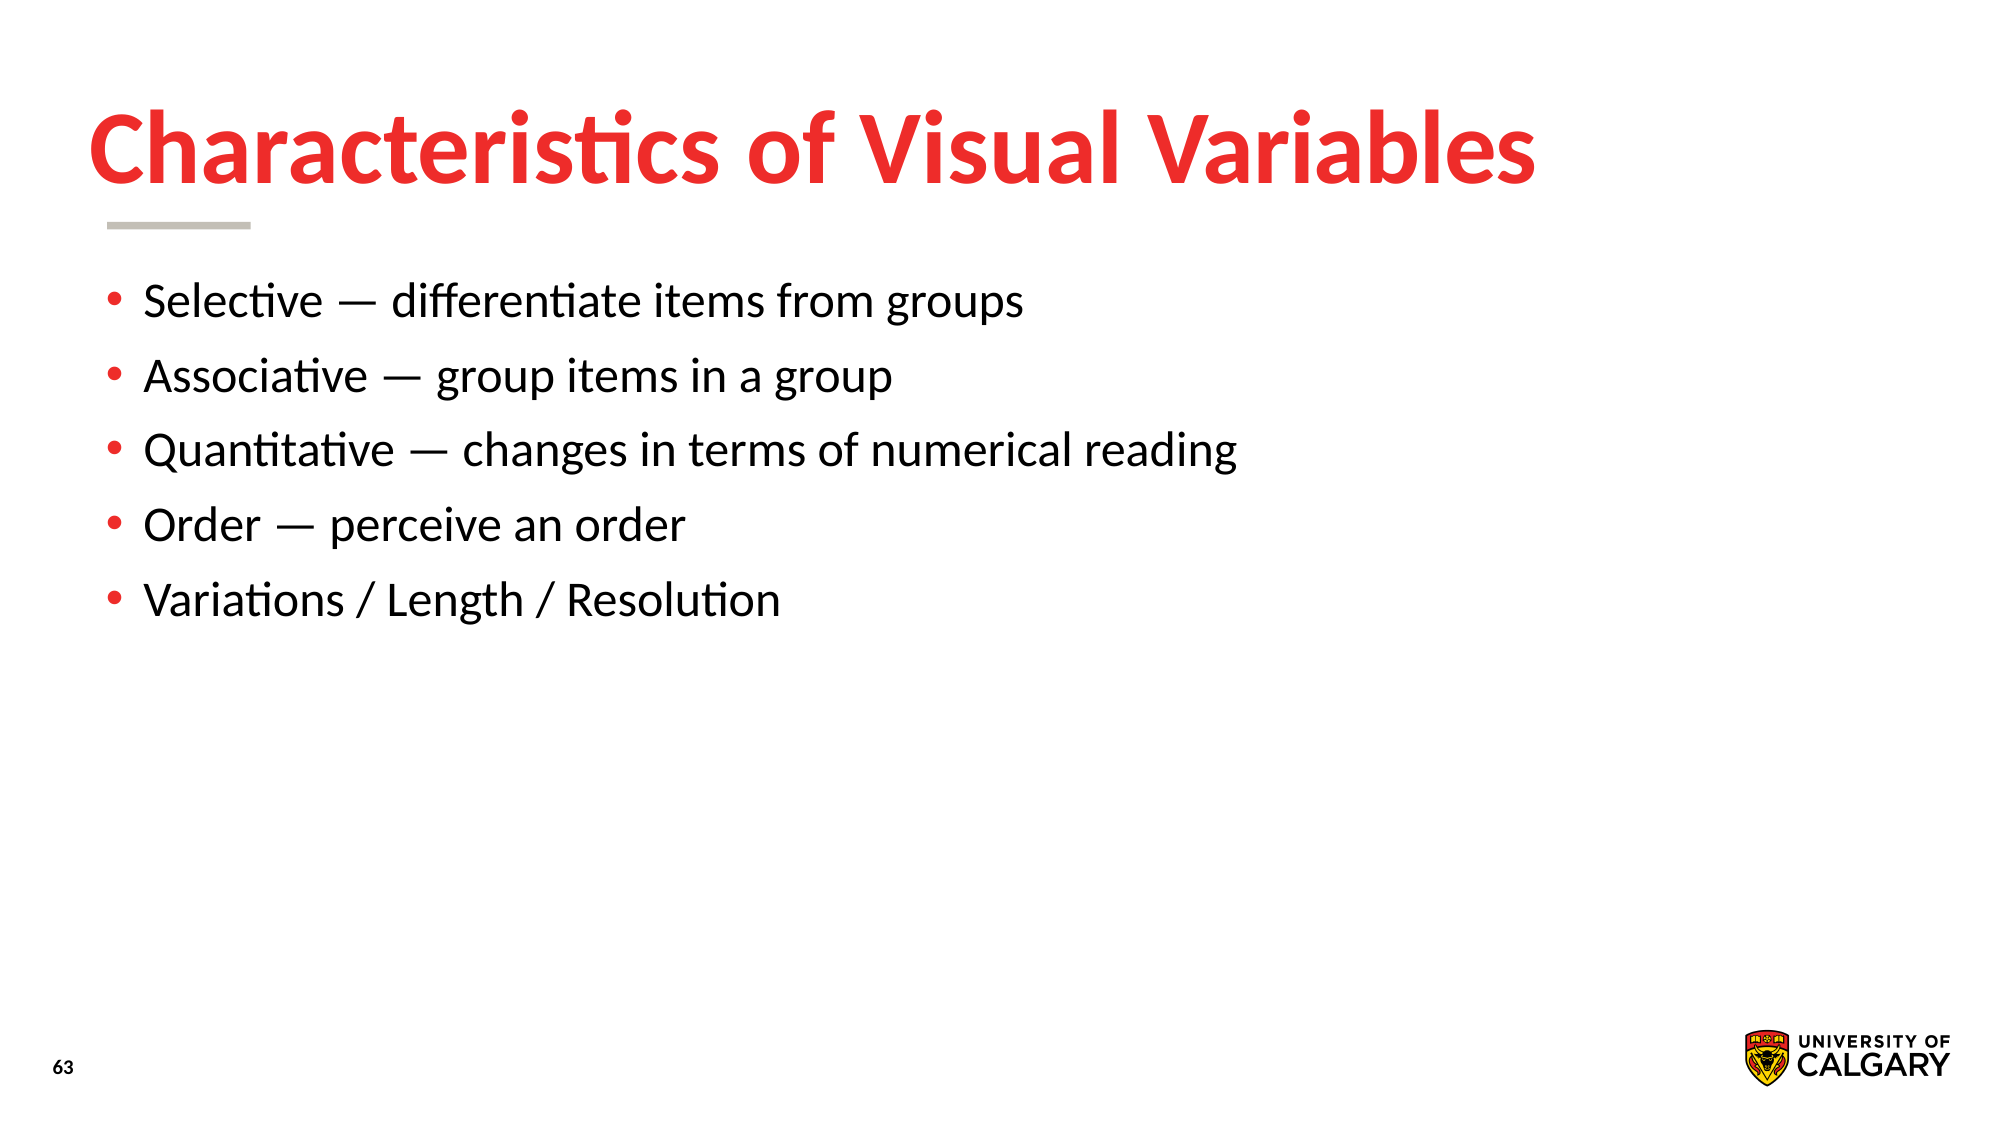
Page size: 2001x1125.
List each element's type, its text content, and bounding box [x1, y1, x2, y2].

title Characteristics of Visual Variables [87, 46, 1774, 236]
picture [1722, 1012, 1973, 1099]
list Selective — differentiate items from groups Associative — group items in a group Quantitative — changes in terms of numerical reading Order — perceive an order Variations / Length / Resolution [91, 266, 1774, 981]
